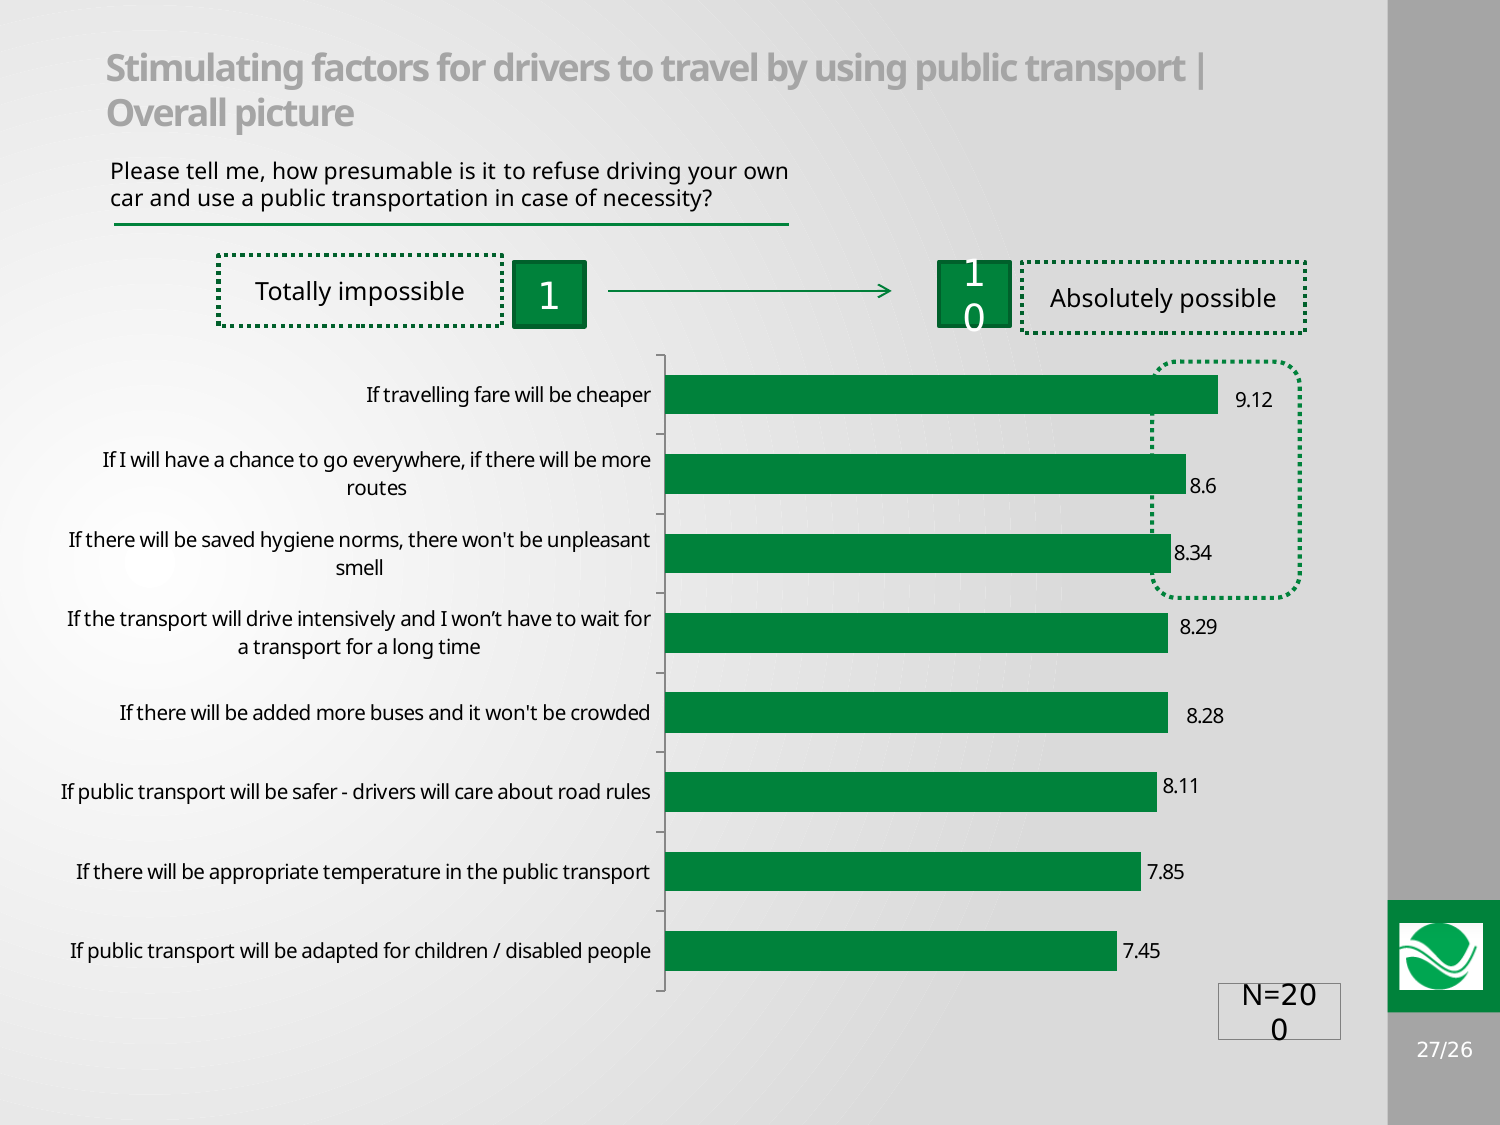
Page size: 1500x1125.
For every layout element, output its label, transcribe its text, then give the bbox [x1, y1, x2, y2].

text_box Totally impossible [216, 253, 504, 328]
text_box Please tell me, how presumable is it to refuse driving your own car and use a public transportation in case of necessity? [95, 148, 821, 219]
chart [60, 337, 1276, 1012]
picture [1399, 923, 1483, 990]
text_box 10 [937, 260, 1012, 328]
text_box [1286, 363, 1302, 598]
text_box N=200 [1216, 981, 1343, 1042]
text_box Absolutely possible [1020, 260, 1307, 335]
text_box 1 [512, 260, 587, 329]
title Stimulating factors for drivers to travel by using public transport | Overall picture [90, 42, 1341, 135]
